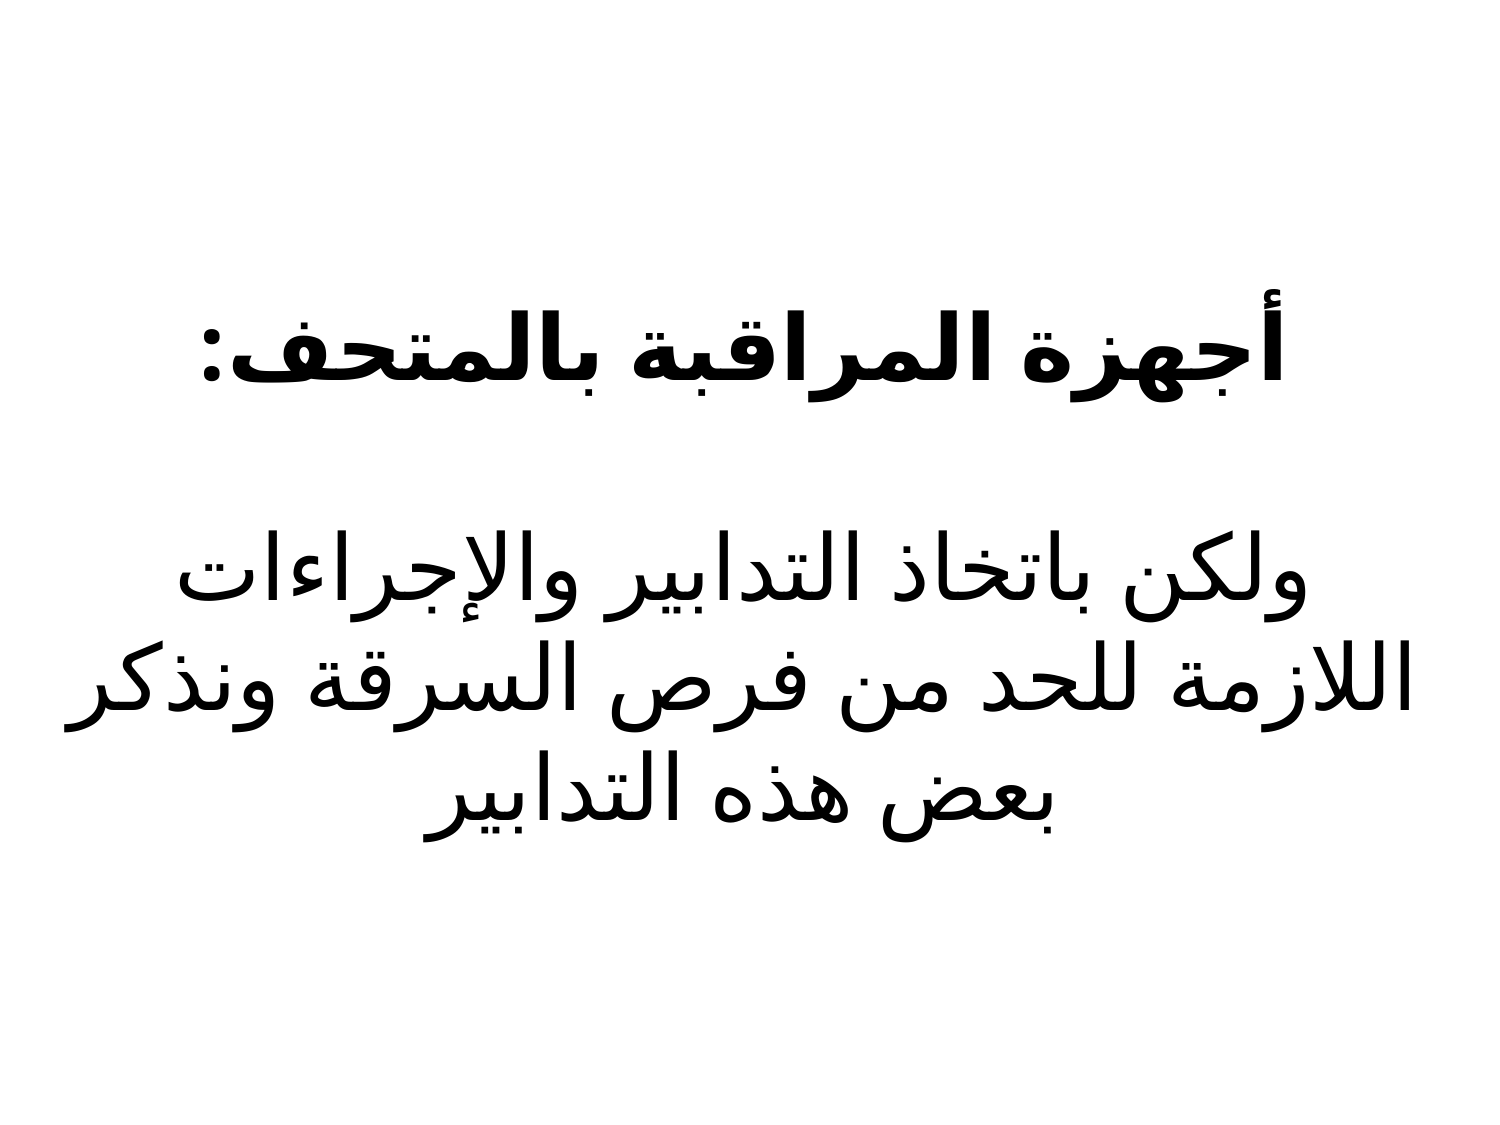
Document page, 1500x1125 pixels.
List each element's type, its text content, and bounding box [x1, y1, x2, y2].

title أجهزة المراقبة بالمتحف: ولكن باتخاذ التدابير والإجراءات اللازمة للحد من فرص السرقة ونذكر بعض هذه التدابير [29, 45, 1459, 1083]
